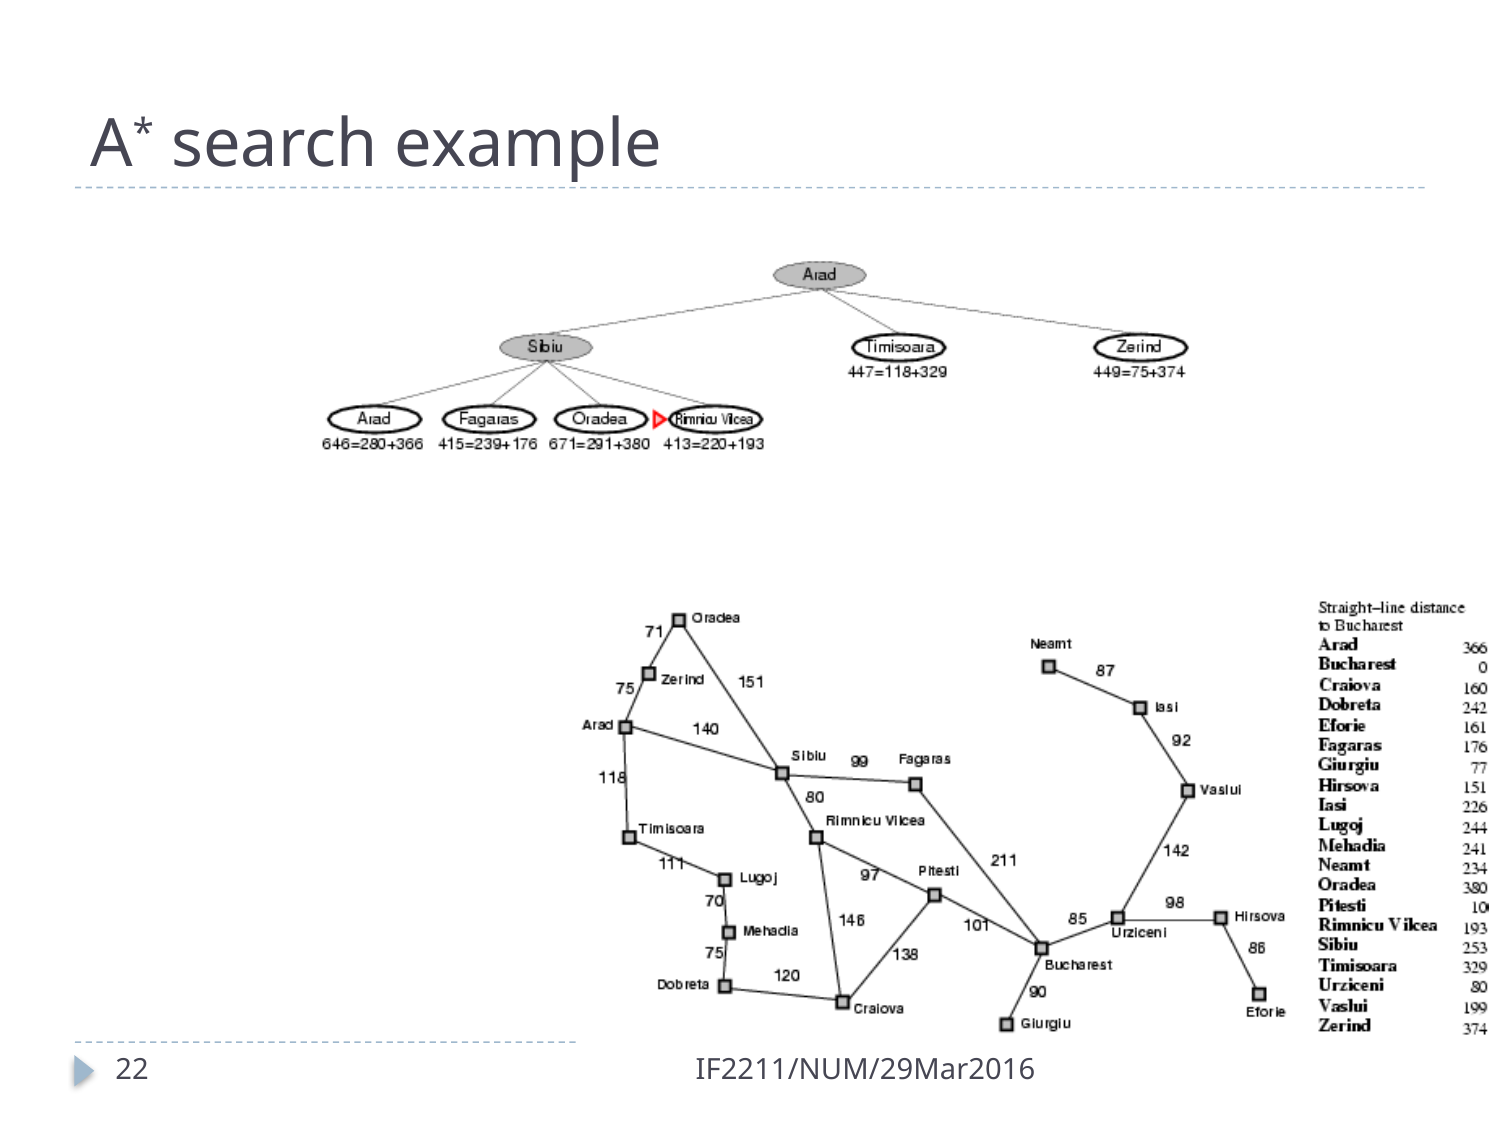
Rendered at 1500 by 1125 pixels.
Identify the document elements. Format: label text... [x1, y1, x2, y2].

slide_number 22 [100, 1042, 426, 1103]
picture [312, 249, 1489, 1044]
footer IF2211/NUM/29Mar2016 [475, 1042, 1051, 1103]
title A* search example [75, 24, 1425, 188]
